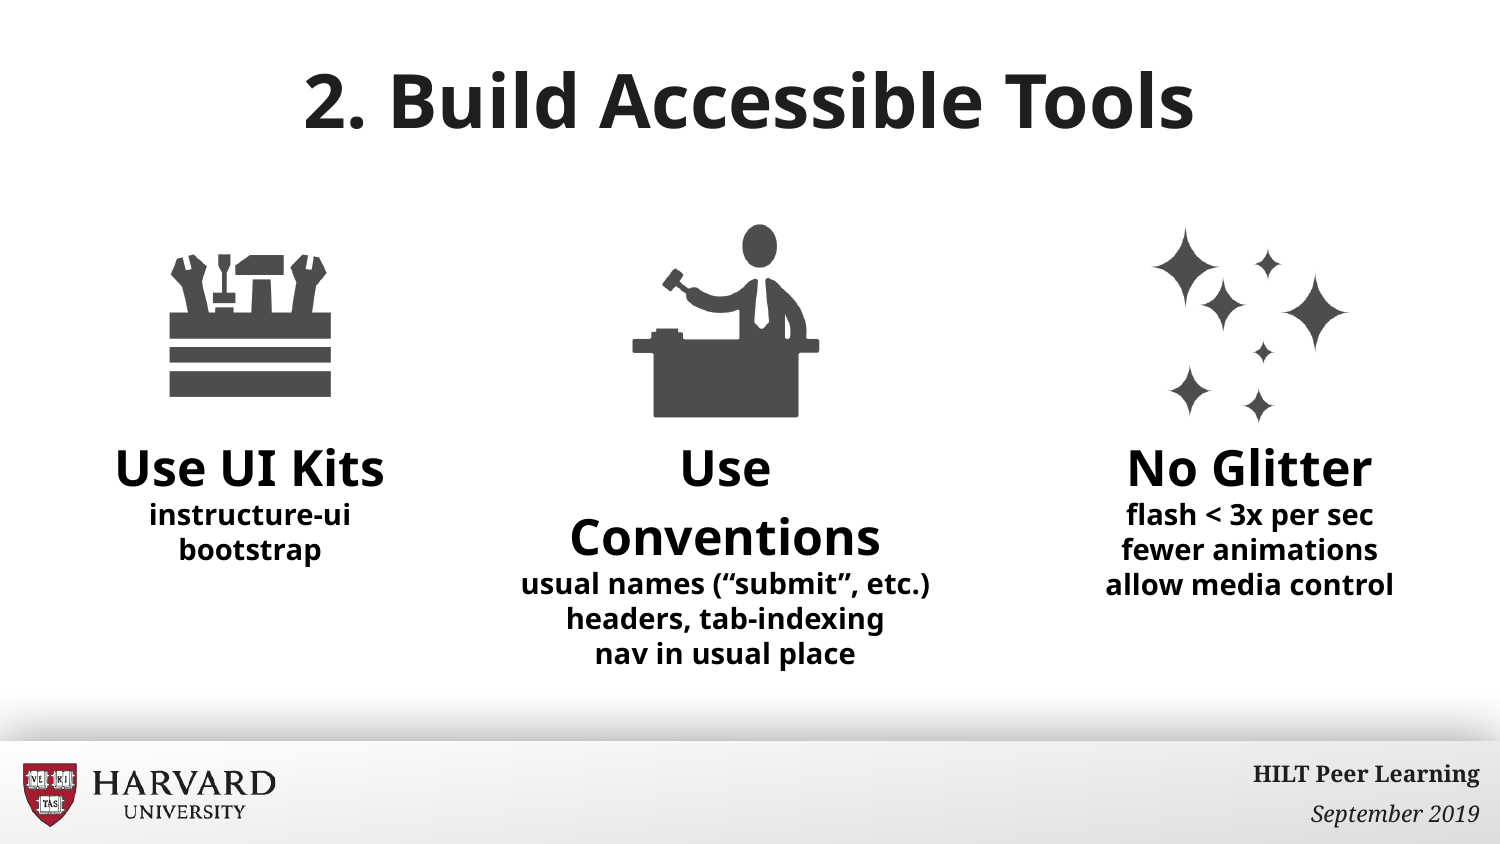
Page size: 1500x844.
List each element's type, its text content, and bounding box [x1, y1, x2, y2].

text_box No Glitter flash < 3x per sec fewer animations allow media control [1089, 494, 1411, 621]
text_box Use UI Kits instructure-ui bootstrap [89, 412, 411, 569]
picture [1088, 163, 1412, 487]
picture [14, 749, 284, 840]
title 2. Build Accessible Tools [75, 33, 1425, 175]
picture [584, 179, 867, 462]
text_box Use Conventions usual names (“submit”, etc.) headers, tab-indexing nav in usual place [504, 412, 947, 621]
picture [133, 208, 367, 442]
